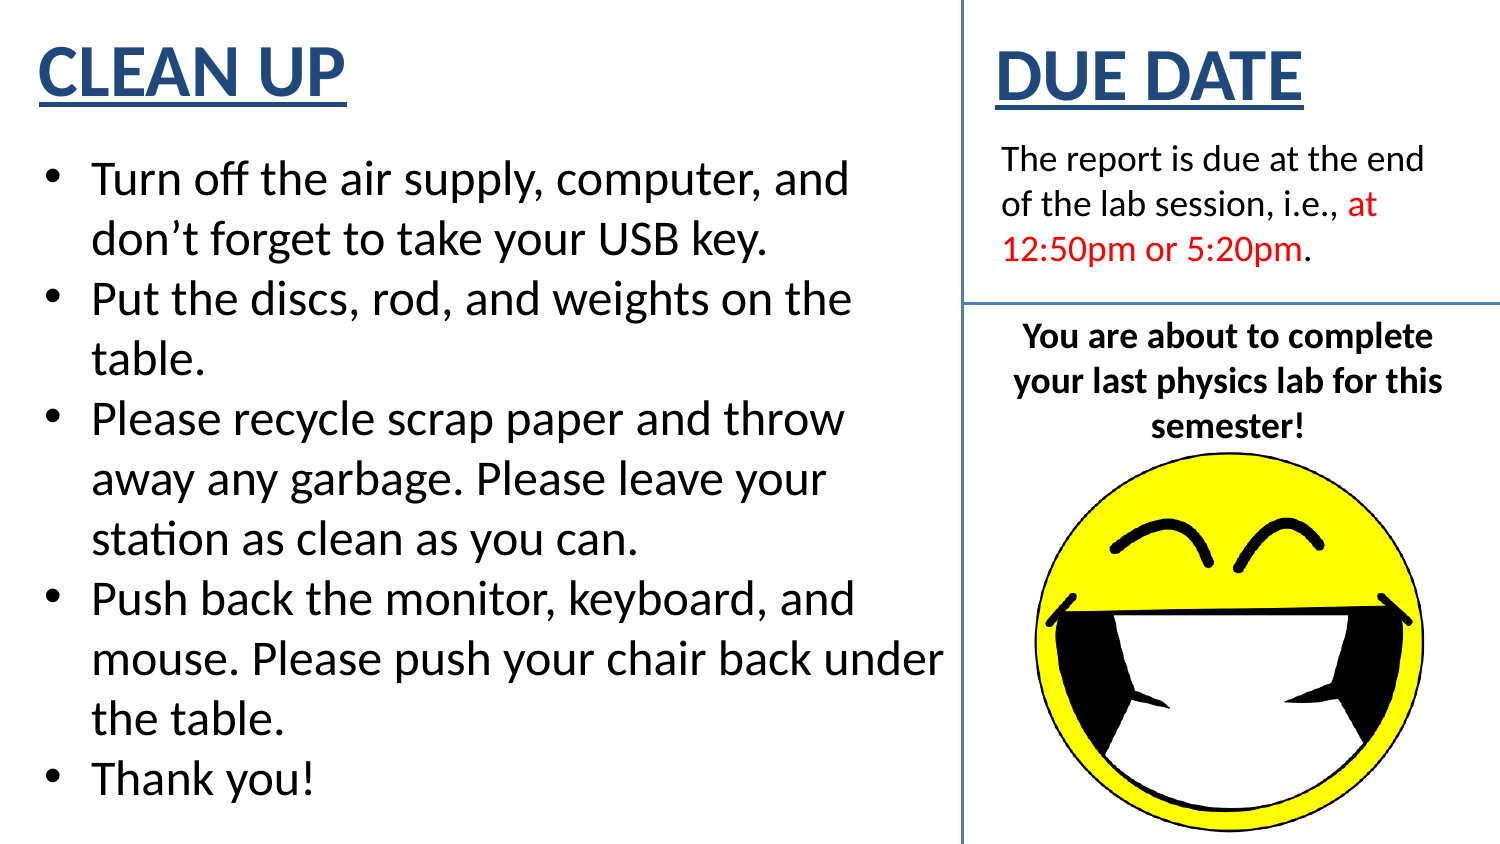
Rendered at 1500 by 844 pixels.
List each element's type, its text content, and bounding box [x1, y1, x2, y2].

title CLEAN UP [23, 0, 573, 138]
text_box The report is due at the end of the lab session, i.e., at 12:50pm or 5:20pm. [986, 126, 1483, 277]
text_box You are about to complete your last physics lab for this semester! [974, 311, 1483, 454]
text_box Turn off the air supply, computer, and don’t forget to take your USB key. Put the discs, rod, and weights on the table. Please recycle scrap paper and throw away any garbage. Please leave your station as clean as you can. Push back the monitor, keyboard, and mouse. Please push your chair back under the table. Thank you! [29, 138, 958, 814]
text_box DUE DATE [980, 0, 1500, 141]
picture [1033, 445, 1425, 837]
